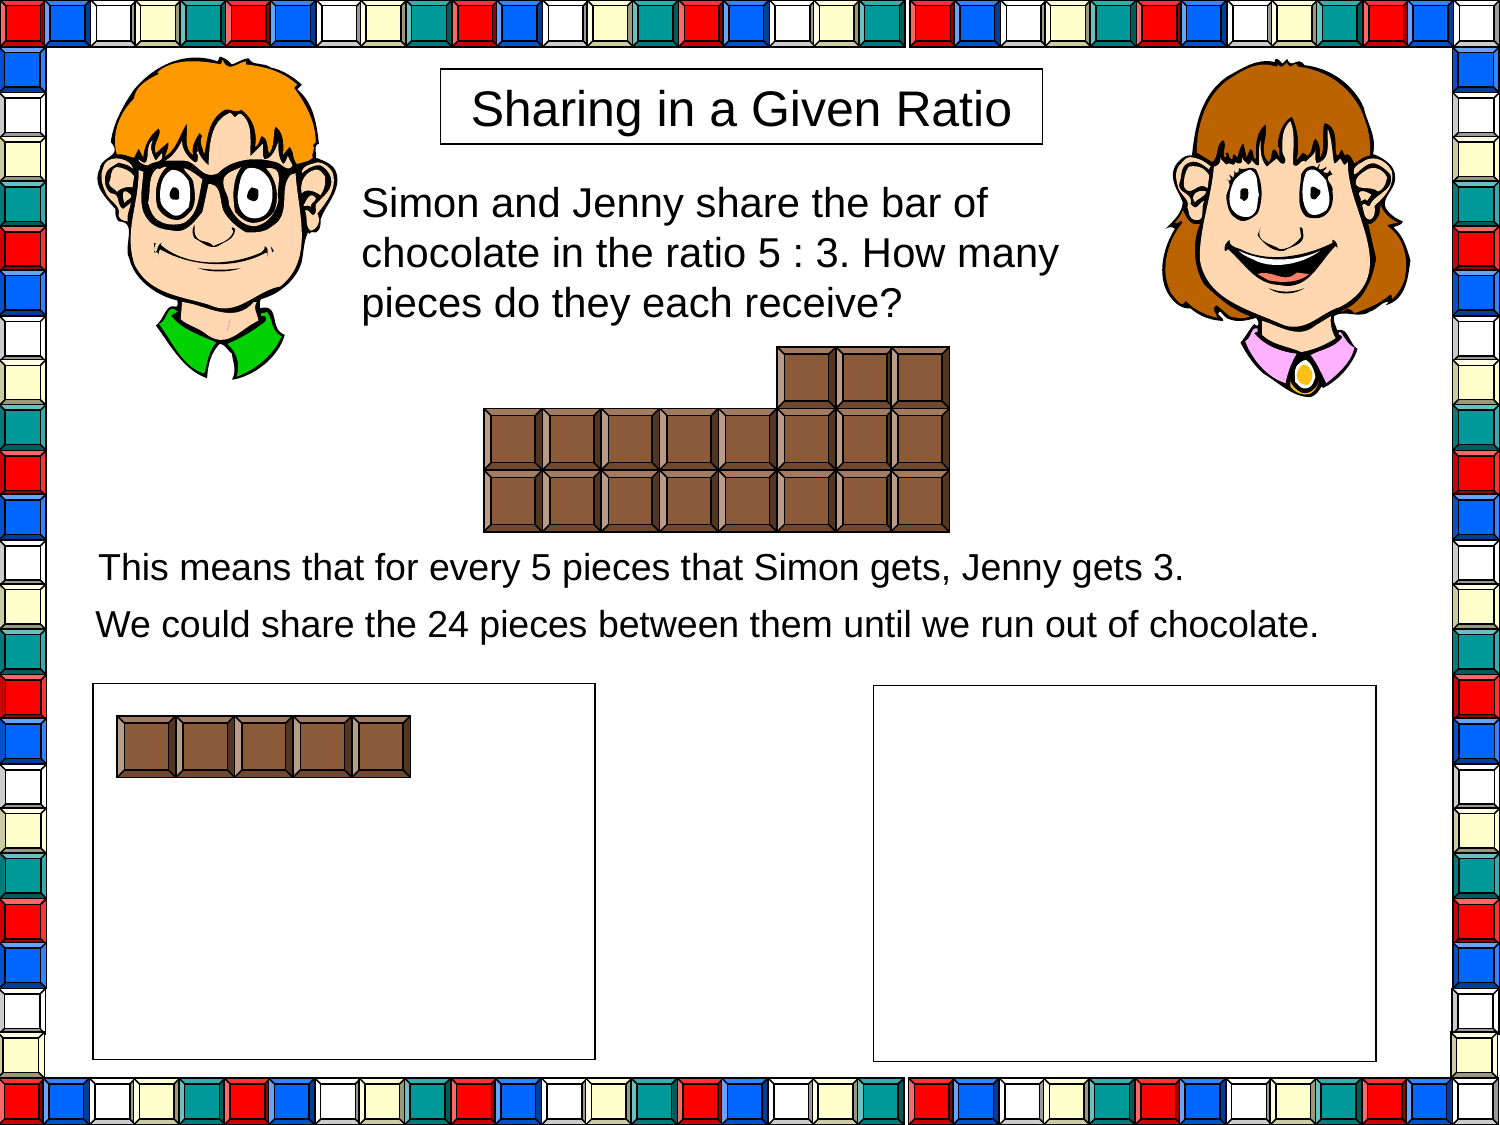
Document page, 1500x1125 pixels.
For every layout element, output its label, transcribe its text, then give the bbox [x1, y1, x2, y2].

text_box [0, 1077, 1499, 1125]
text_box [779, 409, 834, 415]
text_box [719, 409, 726, 469]
text_box [718, 408, 777, 470]
text_box [892, 347, 948, 354]
text_box [777, 408, 835, 470]
text_box [890, 470, 950, 532]
text_box [662, 471, 716, 477]
text_box [836, 409, 843, 469]
text_box [602, 471, 609, 531]
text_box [721, 409, 775, 415]
text_box [891, 347, 898, 408]
text_box [835, 346, 890, 408]
text_box [778, 471, 785, 530]
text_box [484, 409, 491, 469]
text_box [542, 470, 601, 532]
text_box [659, 470, 718, 532]
text_box [601, 408, 659, 470]
text_box This means that for every 5 pieces that Simon gets, Jenny gets 3. [83, 535, 1215, 592]
text_box [893, 409, 947, 415]
text_box [890, 346, 950, 408]
text_box [486, 471, 540, 477]
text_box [92, 683, 1377, 1062]
text_box [543, 409, 550, 469]
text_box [778, 347, 785, 407]
text_box [780, 471, 834, 477]
text_box [660, 409, 667, 469]
text_box [601, 470, 659, 532]
text_box [890, 408, 950, 470]
text_box [483, 408, 542, 470]
text_box [602, 409, 608, 469]
text_box [483, 470, 542, 532]
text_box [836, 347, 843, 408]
text_box Sharing in a Given Ratio [440, 69, 1043, 144]
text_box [545, 409, 599, 415]
text_box [893, 471, 947, 477]
text_box [660, 471, 667, 531]
text_box [777, 346, 835, 408]
text_box [891, 471, 898, 531]
text_box [718, 470, 777, 532]
text_box [835, 408, 890, 470]
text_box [837, 347, 890, 354]
picture [96, 55, 339, 381]
text_box [659, 408, 718, 470]
text_box [721, 471, 775, 477]
text_box [719, 471, 726, 531]
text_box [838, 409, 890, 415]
text_box [778, 409, 784, 469]
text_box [1450, 46, 1500, 1079]
text_box [777, 470, 835, 532]
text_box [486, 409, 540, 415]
text_box [836, 471, 843, 531]
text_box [0, 46, 47, 1079]
text_box [838, 471, 890, 477]
text_box [835, 470, 890, 532]
text_box Simon and Jenny share the bar of chocolate in the ratio 5 : 3. How many pieces do they each receive? [346, 168, 1135, 334]
text_box [545, 471, 599, 477]
text_box [484, 471, 491, 531]
picture [1161, 58, 1412, 398]
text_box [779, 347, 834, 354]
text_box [0, 0, 1500, 48]
text_box [543, 471, 550, 531]
text_box We could share the 24 pieces between them until we run out of chocolate. [80, 592, 1345, 653]
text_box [662, 409, 716, 415]
text_box [604, 471, 657, 477]
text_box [603, 409, 657, 415]
text_box [542, 408, 601, 470]
text_box [891, 409, 898, 469]
